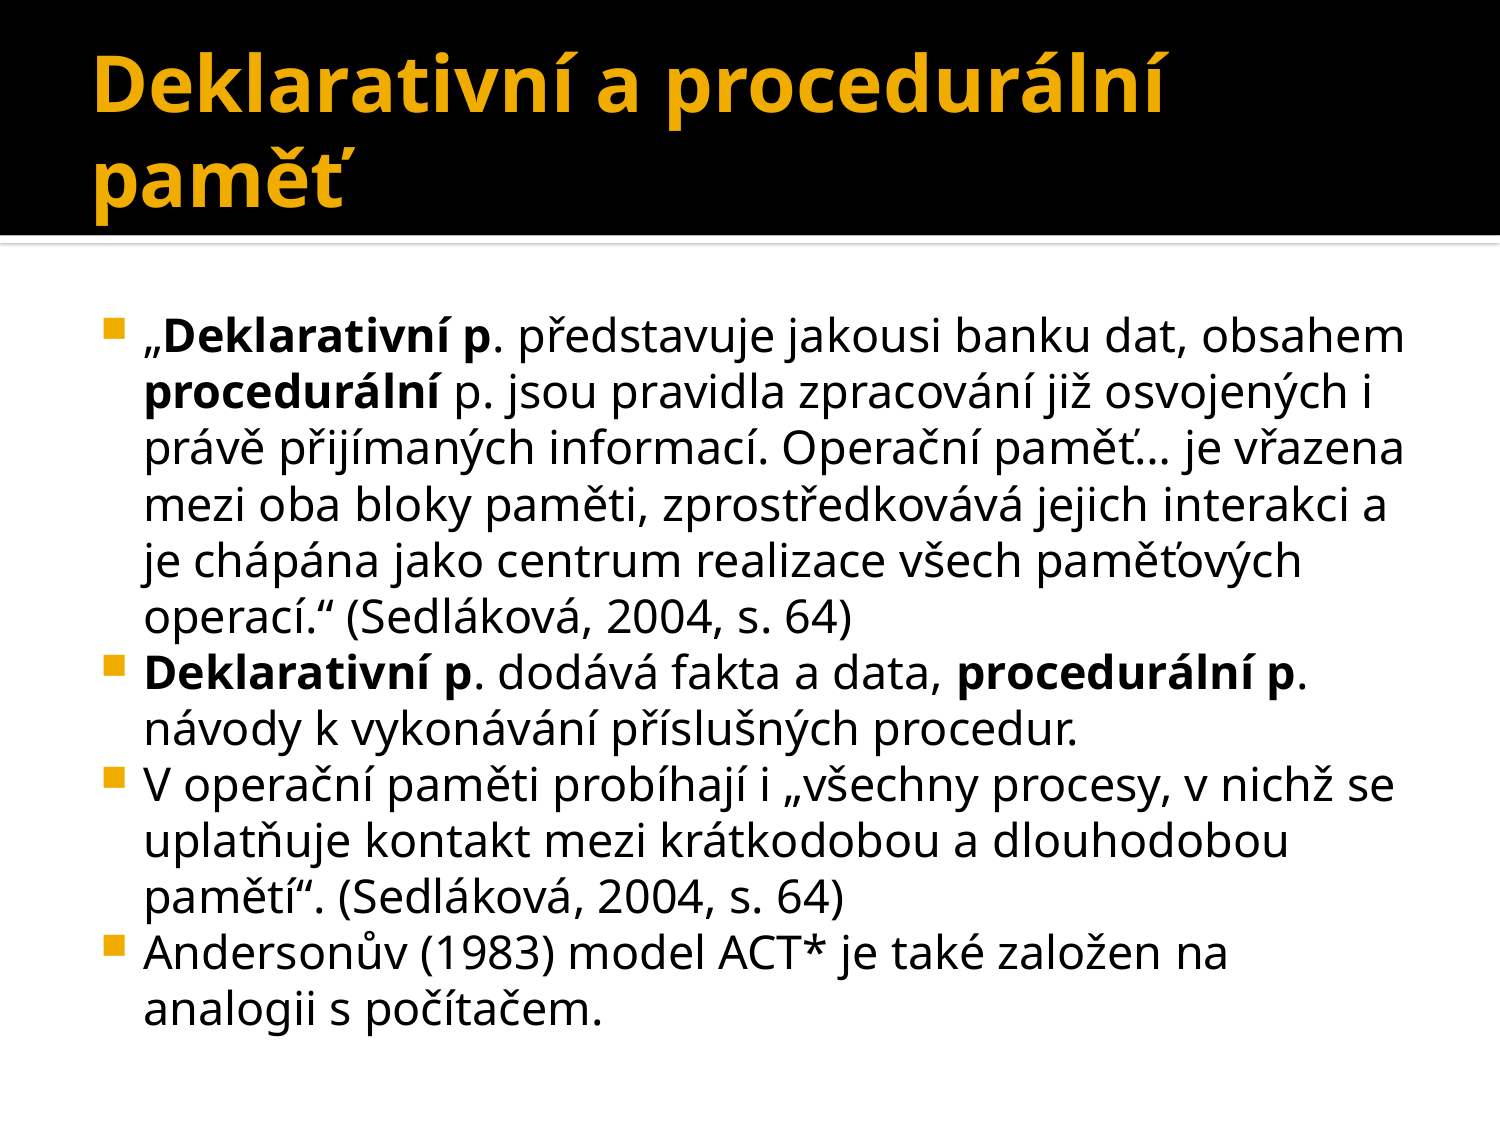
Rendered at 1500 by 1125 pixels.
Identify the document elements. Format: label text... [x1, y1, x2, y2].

title Deklarativní a procedurální paměť [75, 25, 1425, 231]
list „Deklarativní p. představuje jakousi banku dat, obsahem procedurální p. jsou pravidla zpracování již osvojených i právě přijímaných informací. Operační paměť… je vřazena mezi oba bloky paměti, zprostředkovává jejich interakci a je chápána jako centrum realizace všech paměťových operací.“ (Sedláková, 2004, s. 64) Deklarativní p. dodává fakta a data, procedurální p. návody k vykonávání příslušných procedur. V operační paměti probíhají i „všechny procesy, v nichž se uplatňuje kontakt mezi krátkodobou a dlouhodobou pamětí“. (Sedláková, 2004, s. 64) Andersonův (1983) model ACT* je také založen na analogii s počítačem. [75, 291, 1425, 1100]
